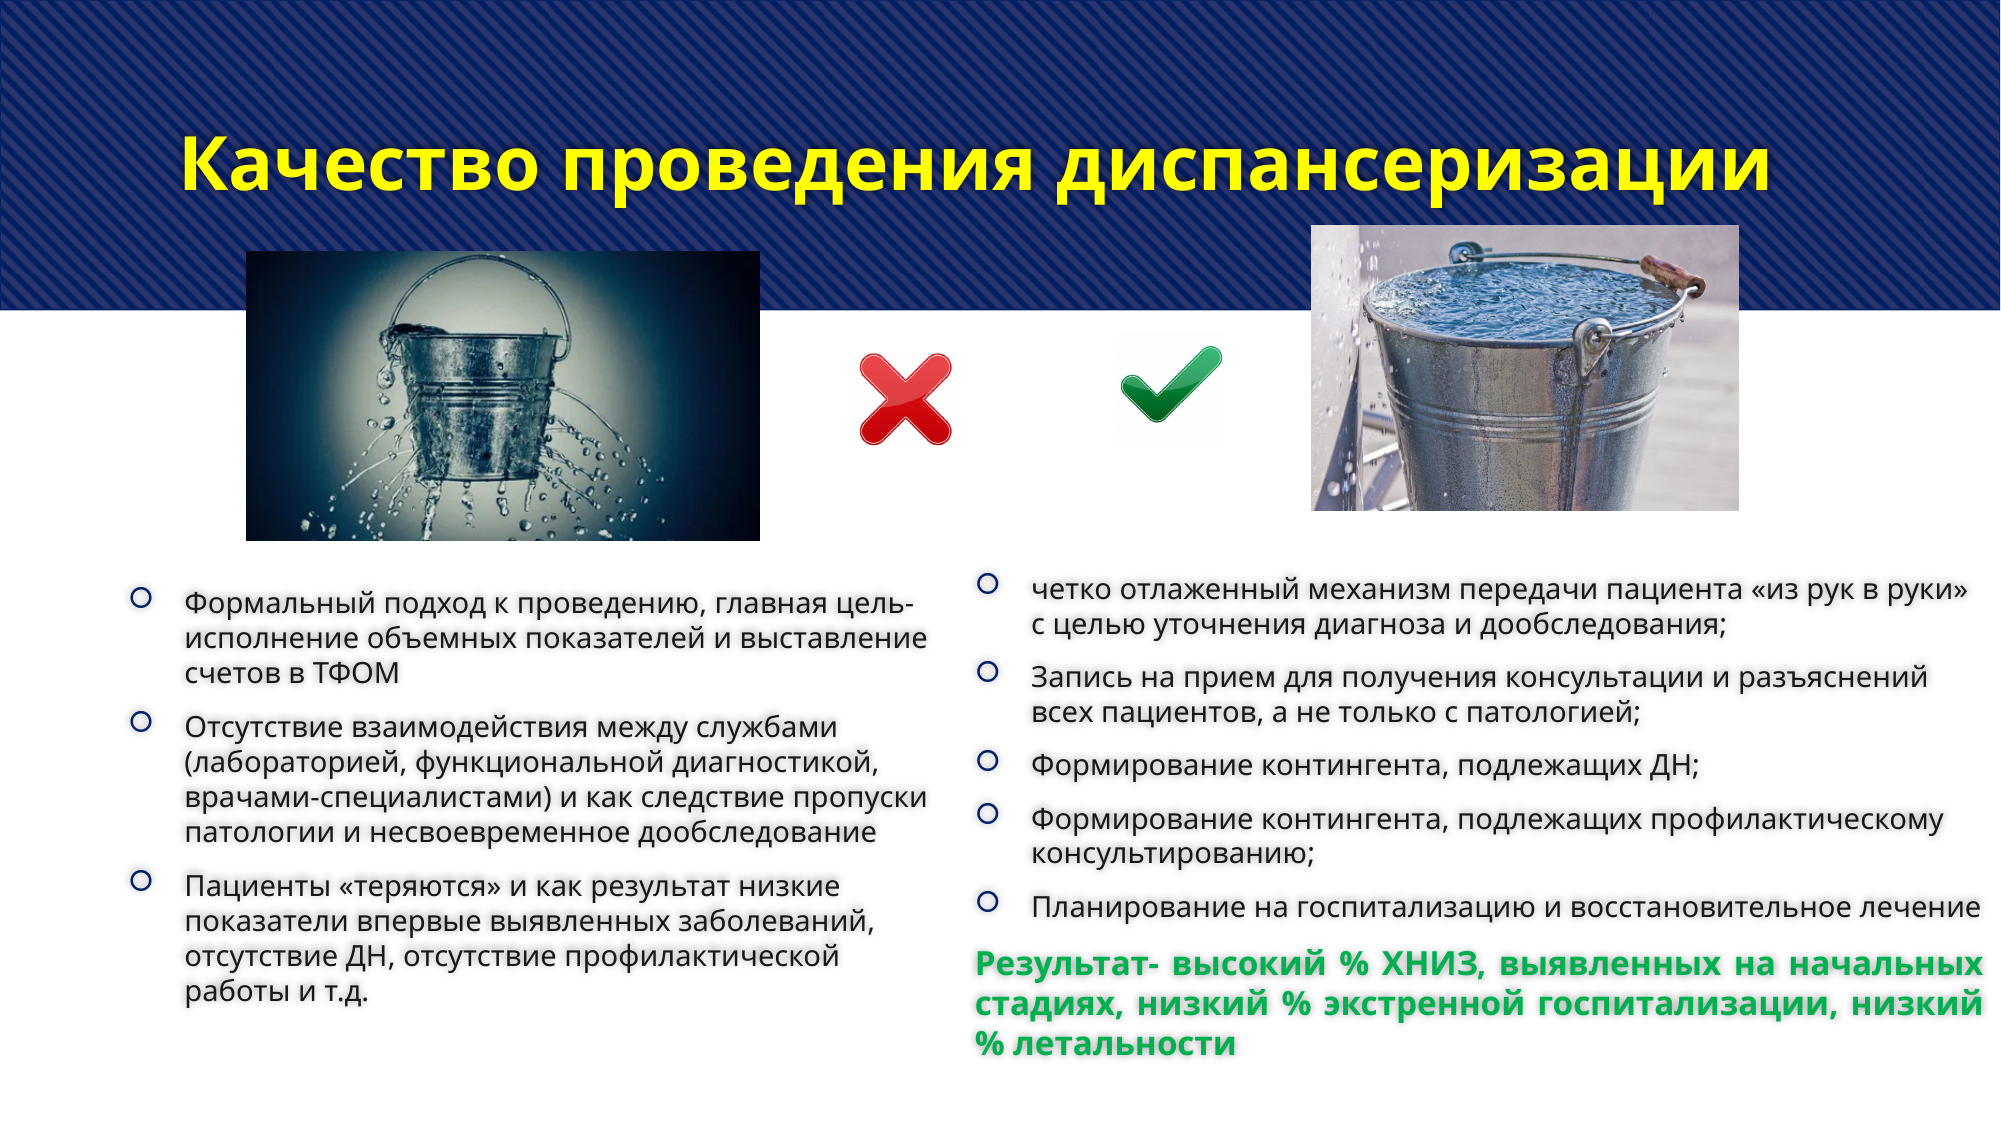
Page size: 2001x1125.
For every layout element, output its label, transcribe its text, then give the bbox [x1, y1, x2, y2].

picture [246, 251, 761, 541]
title Качество проведения диспансеризации [126, 0, 1827, 213]
list четко отлаженный механизм передачи пациента «из рук в руки» с целью уточнения диагноза и дообследования; Запись на прием для получения консультации и разъяснений всех пациентов, а не только с патологией; Формирование контингента, подлежащих ДН; Формирование контингента, подлежащих профилактическому консультированию; Планирование на госпитализацию и восстановительное лечение Результат- высокий % ХНИЗ, выявленных на начальных стадиях, низкий % экстренной госпитализации, низкий % летальности [959, 562, 2000, 1012]
picture [850, 351, 960, 449]
list Формальный подход к проведению, главная цель-исполнение объемных показателей и выставление счетов в ТФОМ Отсутствие взаимодействия между службами (лабораторией, функциональной диагностикой, врачами-специалистами) и как следствие пропуски патологии и несвоевременное дообследование Пациенты «теряются» и как результат низкие показатели впервые выявленных заболеваний, отсутствие ДН, отсутствие профилактической работы и т.д. [113, 576, 951, 1027]
picture [1311, 225, 1739, 511]
picture [1115, 331, 1225, 449]
